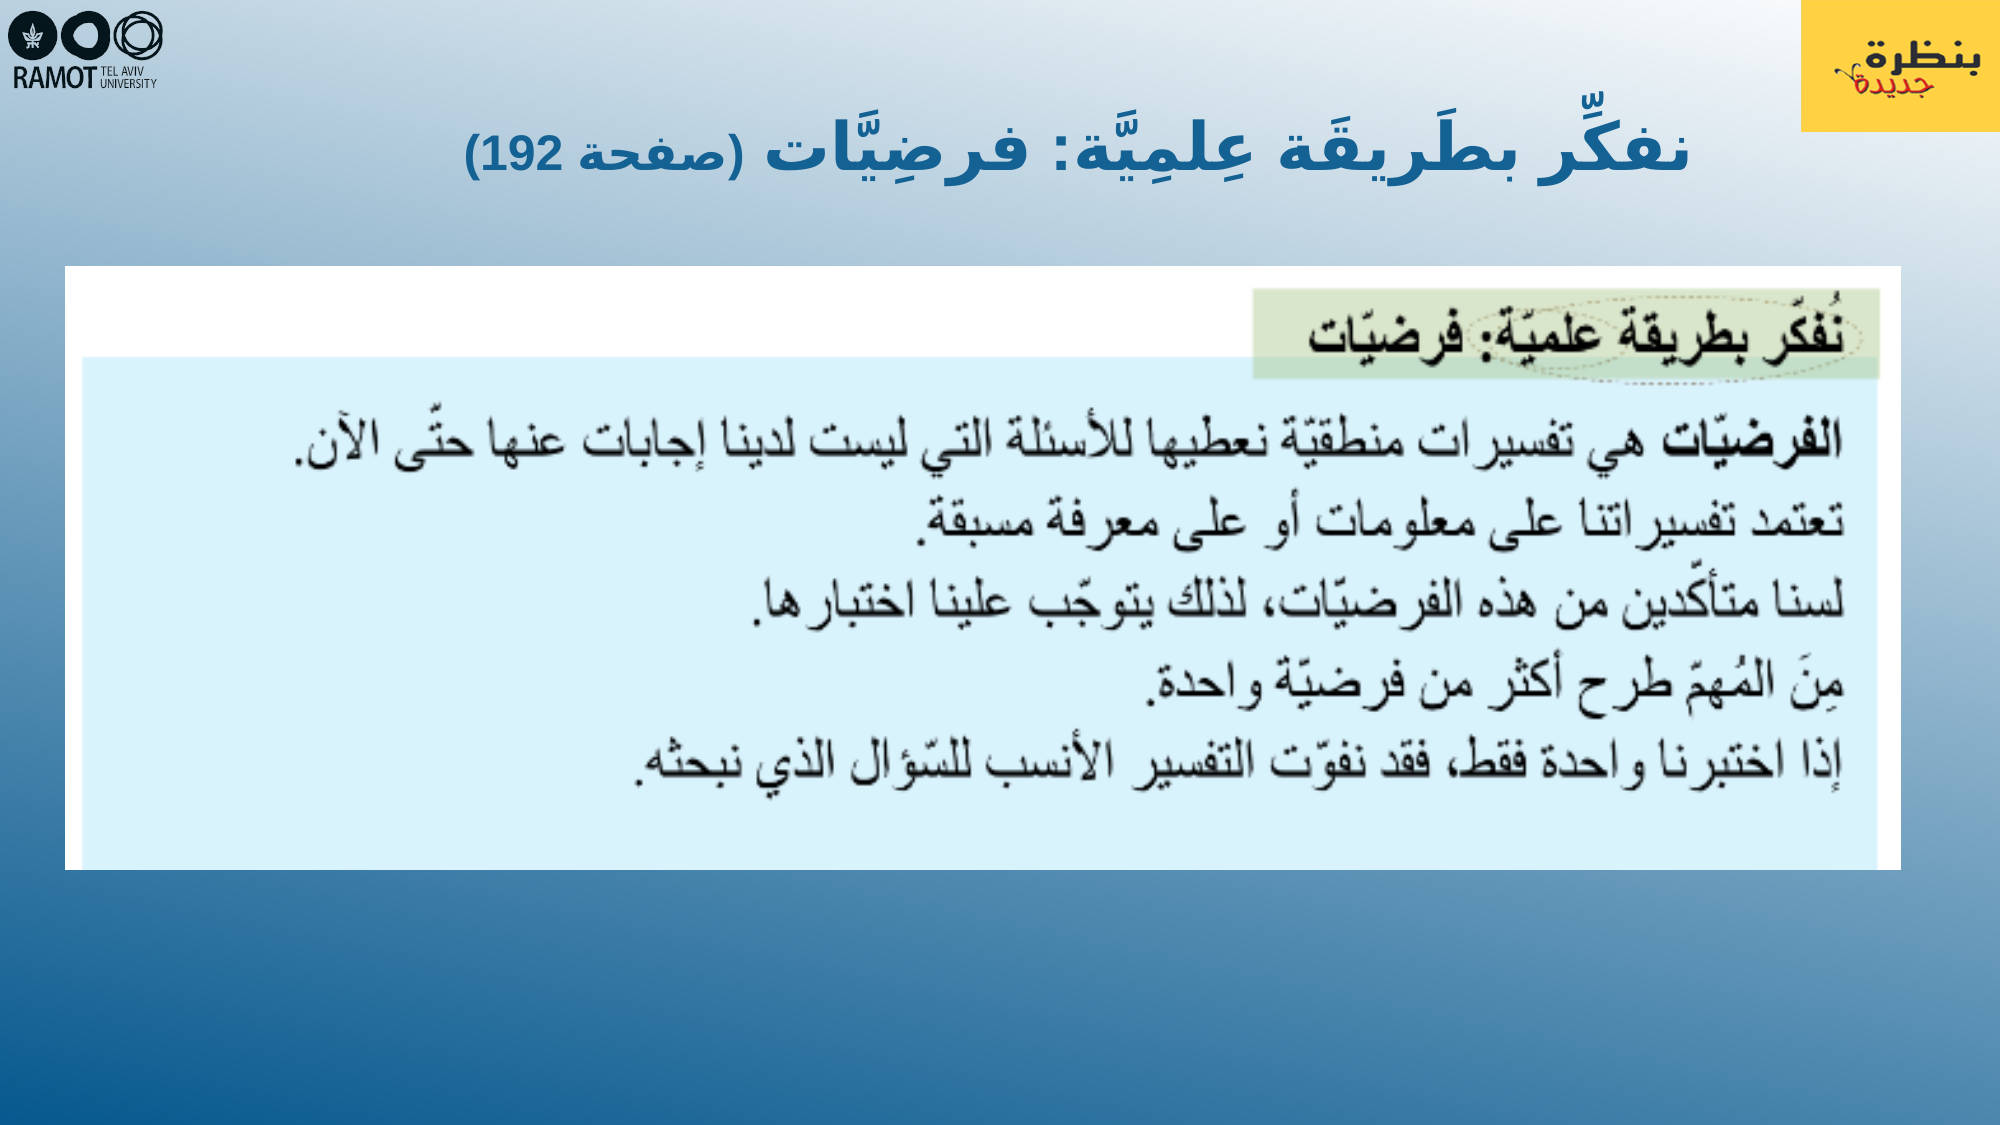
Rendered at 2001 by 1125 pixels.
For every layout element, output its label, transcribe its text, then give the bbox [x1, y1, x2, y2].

text_box نفكِّر بطَريقَة عِلمِيَّة: فرضِيَّات (صفحة 192) [420, 96, 1709, 192]
picture [65, 266, 1902, 870]
picture [1801, 0, 2000, 132]
picture [0, 0, 172, 97]
